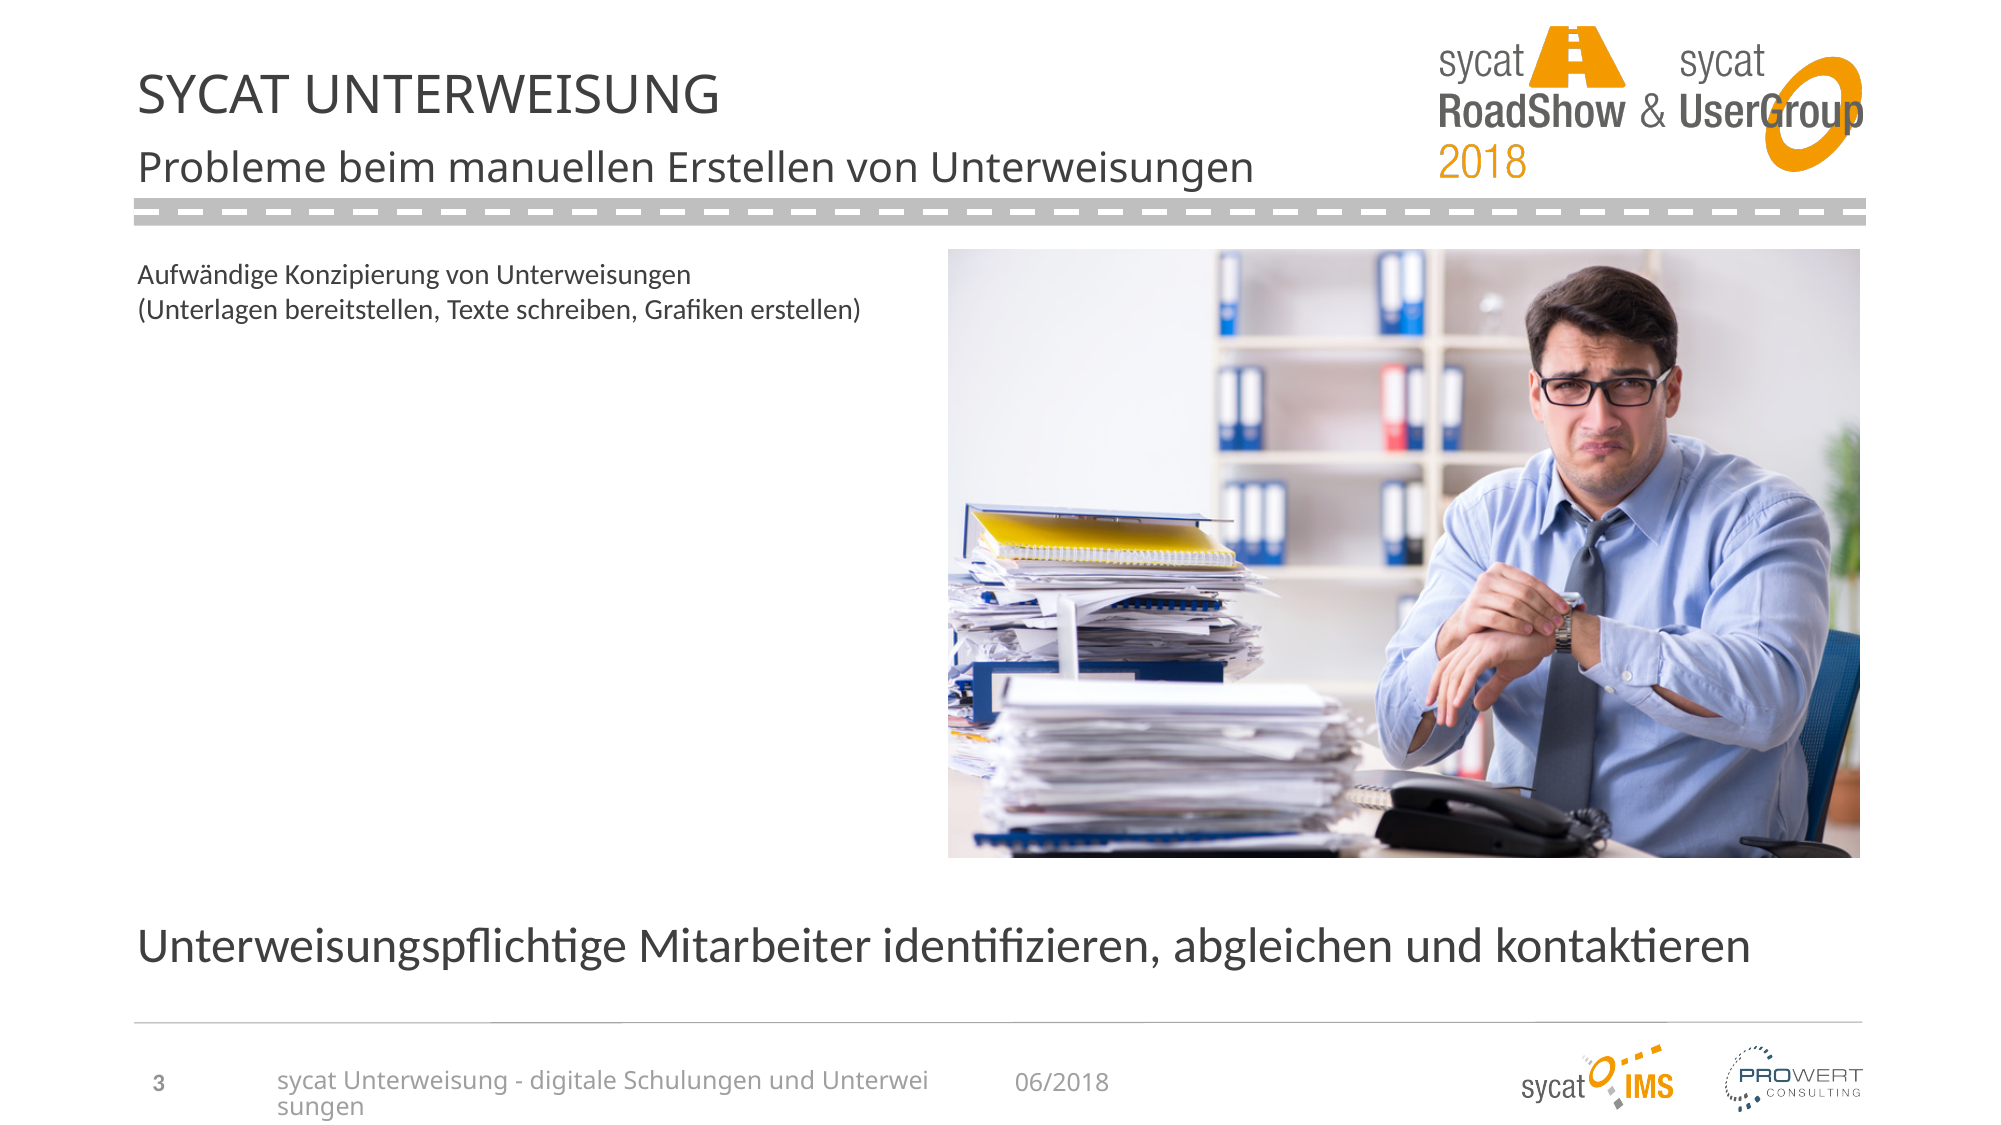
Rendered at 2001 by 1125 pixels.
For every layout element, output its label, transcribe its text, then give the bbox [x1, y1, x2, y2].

picture [1522, 1044, 1674, 1110]
list Probleme beim manuellen Erstellen von Unterweisungen [137, 132, 1729, 206]
title Sycat Unterweisung [137, 59, 1669, 132]
picture [1440, 26, 1863, 178]
picture [947, 249, 1860, 858]
picture [1725, 1046, 1863, 1112]
slide_number 3 [137, 1052, 220, 1112]
slide_number 06/2018 [999, 1052, 1233, 1112]
footer sycat Unterweisung - digitale Schulungen und Unterweisungen [262, 1052, 949, 1112]
text_box Unterweisungspflichtige Mitarbeiter identifizieren, abgleichen und kontaktieren [137, 906, 1816, 980]
text_box Aufwändige Konzipierung von Unterweisungen (Unterlagen bereitstellen, Texte schreiben, Grafiken erstellen) [137, 254, 915, 327]
